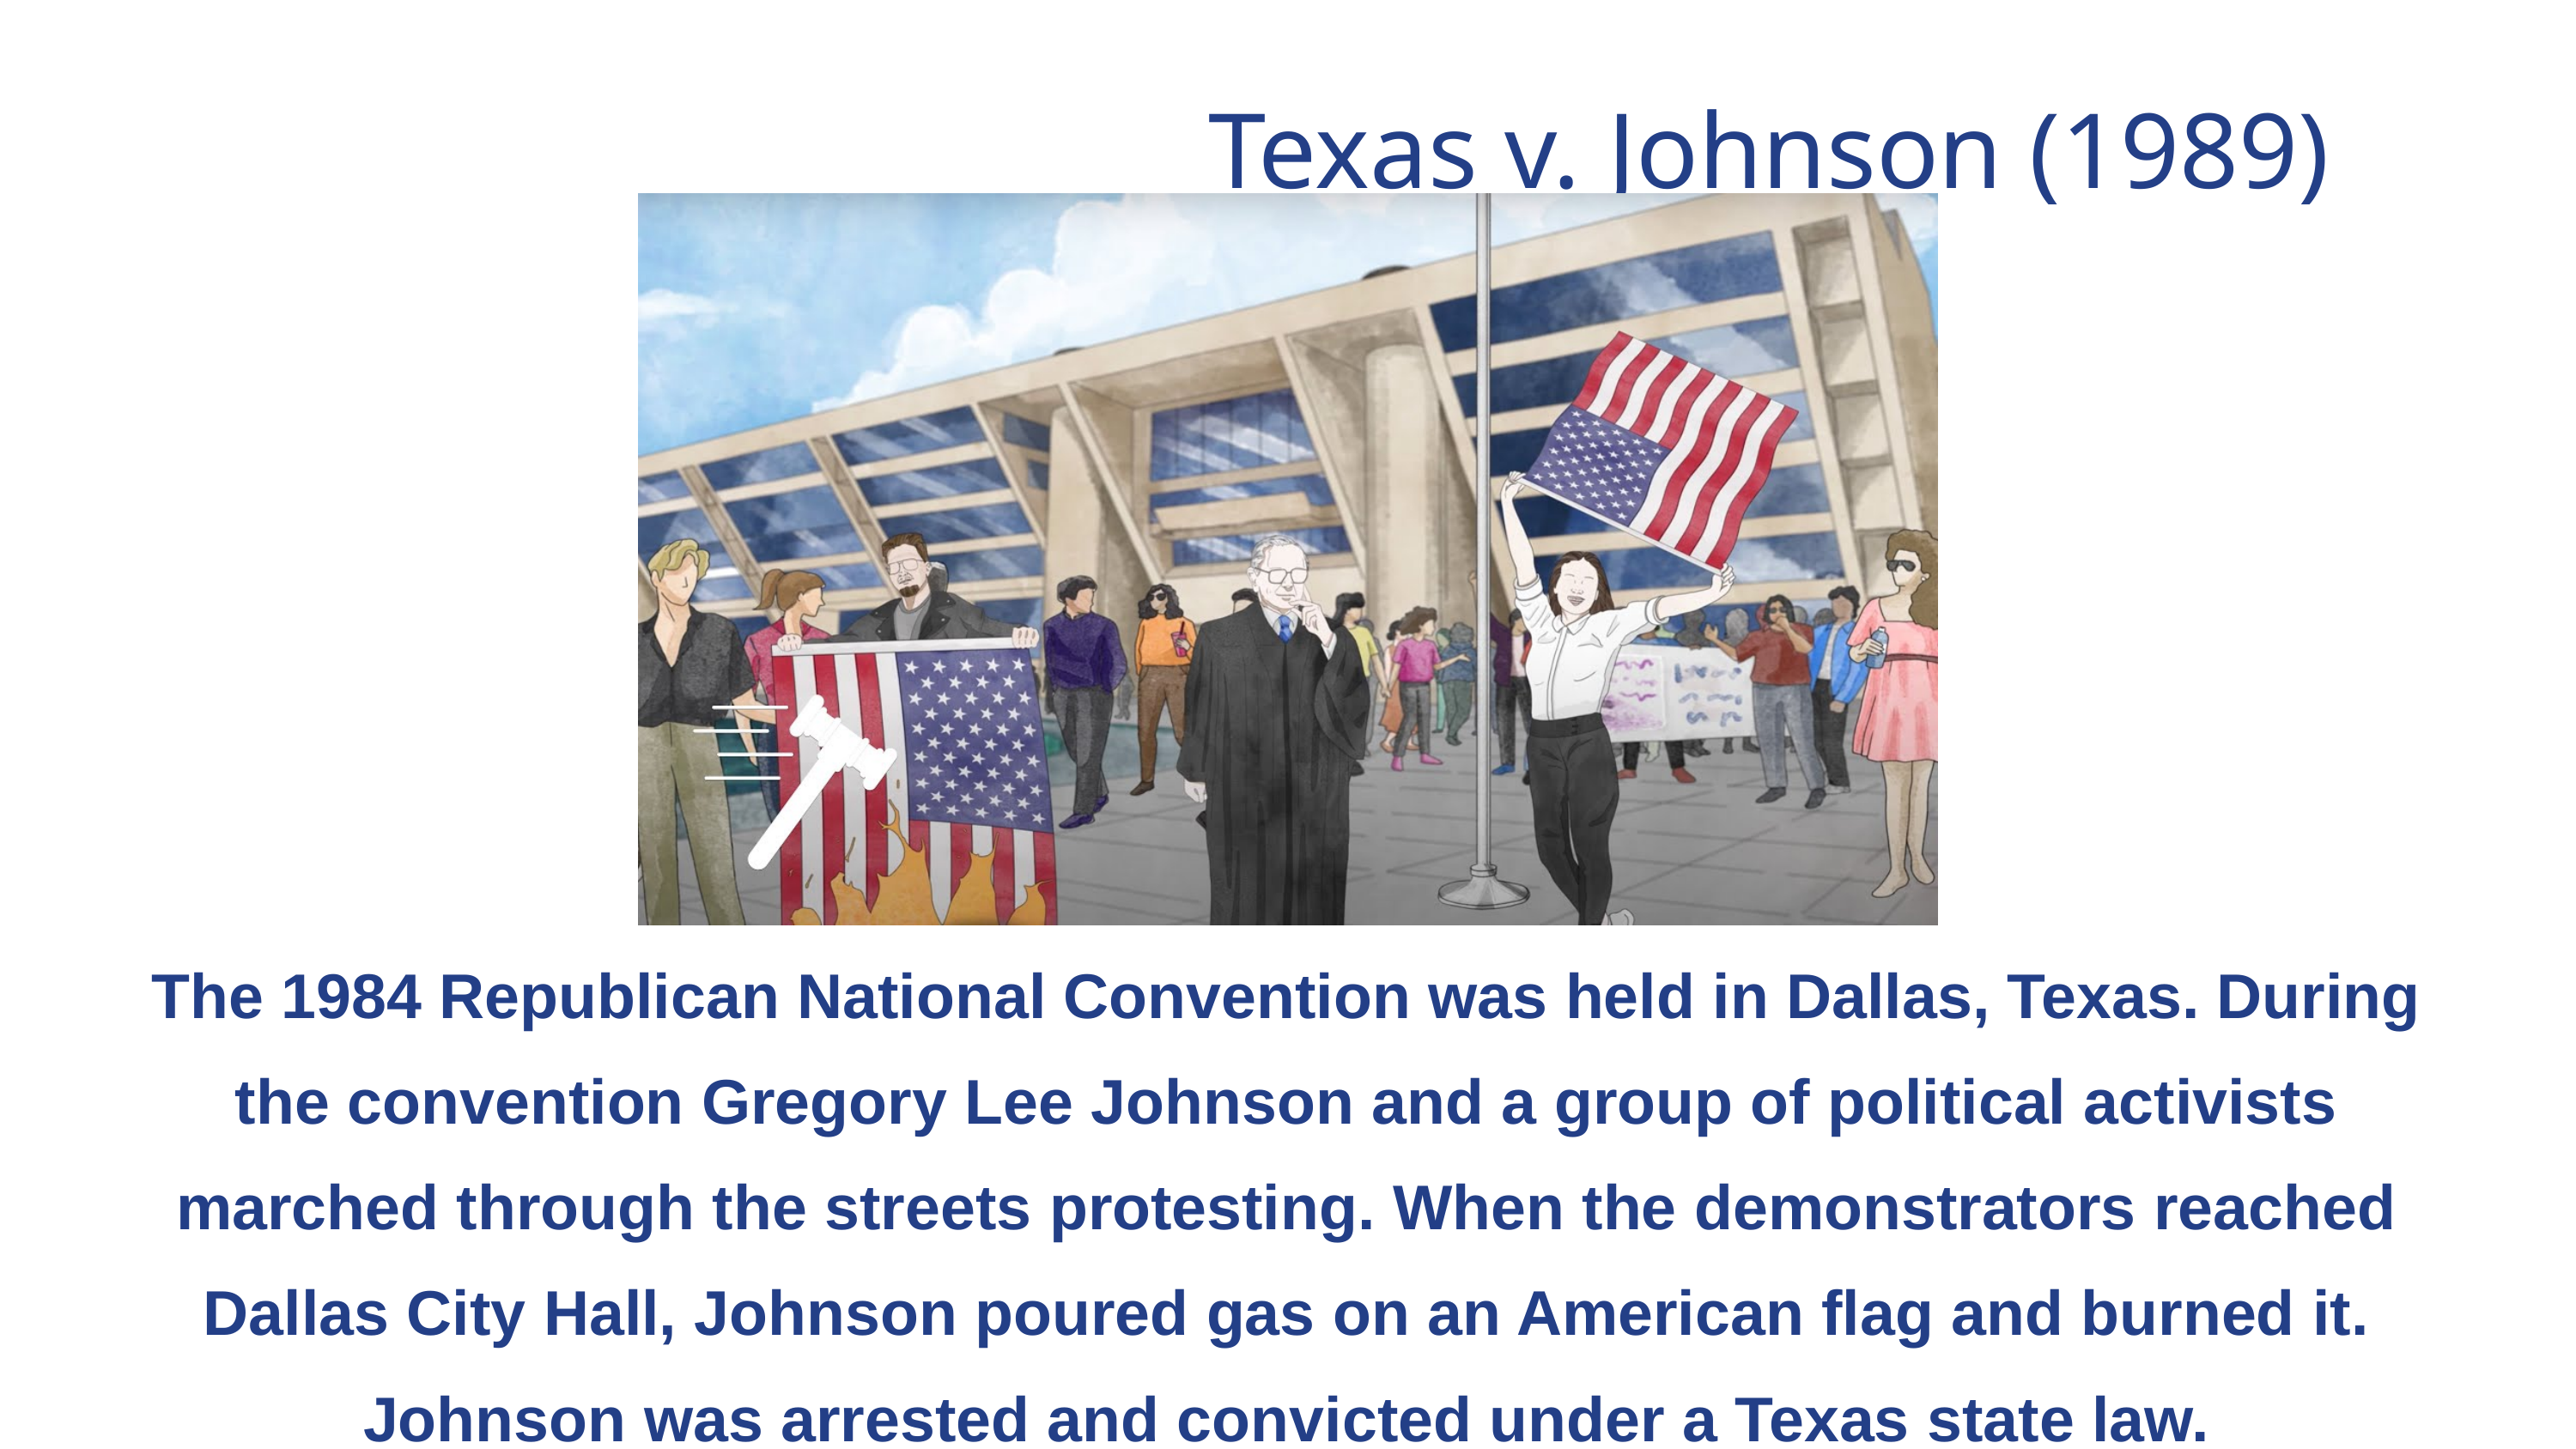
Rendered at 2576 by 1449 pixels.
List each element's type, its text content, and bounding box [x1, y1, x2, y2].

text_box Texas v. Johnson (1989) [1151, 34, 2386, 209]
picture [637, 193, 1939, 925]
text_box The 1984 Republican National Convention was held in Dallas, Texas. During the convention Gregory Lee Johnson and a group of political activists marched through the streets protesting. When the demonstrators reached Dallas City Hall, Johnson poured gas on an American flag and burned it. Johnson was arrested and convicted under a Texas state law. [95, 925, 2481, 1449]
